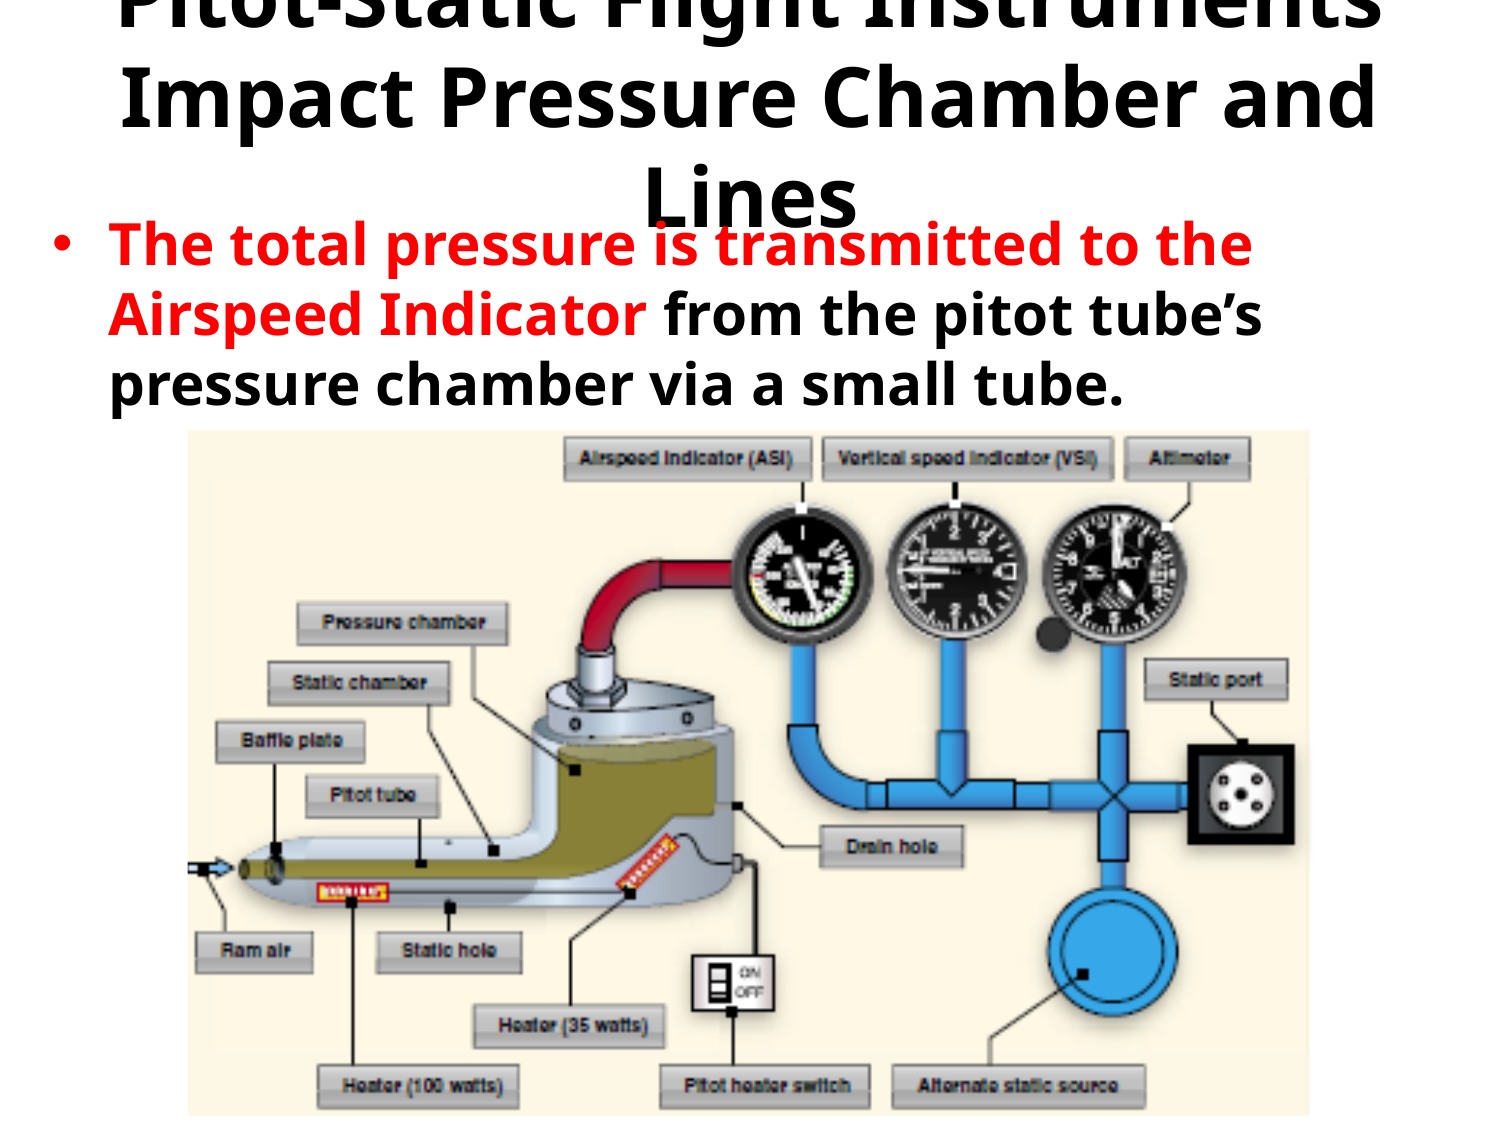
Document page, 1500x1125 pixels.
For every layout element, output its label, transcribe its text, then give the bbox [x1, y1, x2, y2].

text_box The total pressure is transmitted to the Airspeed Indicator from the pitot tube’s pressure chamber via a small tube. [37, 200, 1500, 425]
title Pitot-Static Flight Instruments Impact Pressure Chamber and Lines [0, 0, 1500, 188]
picture [187, 414, 1313, 1125]
